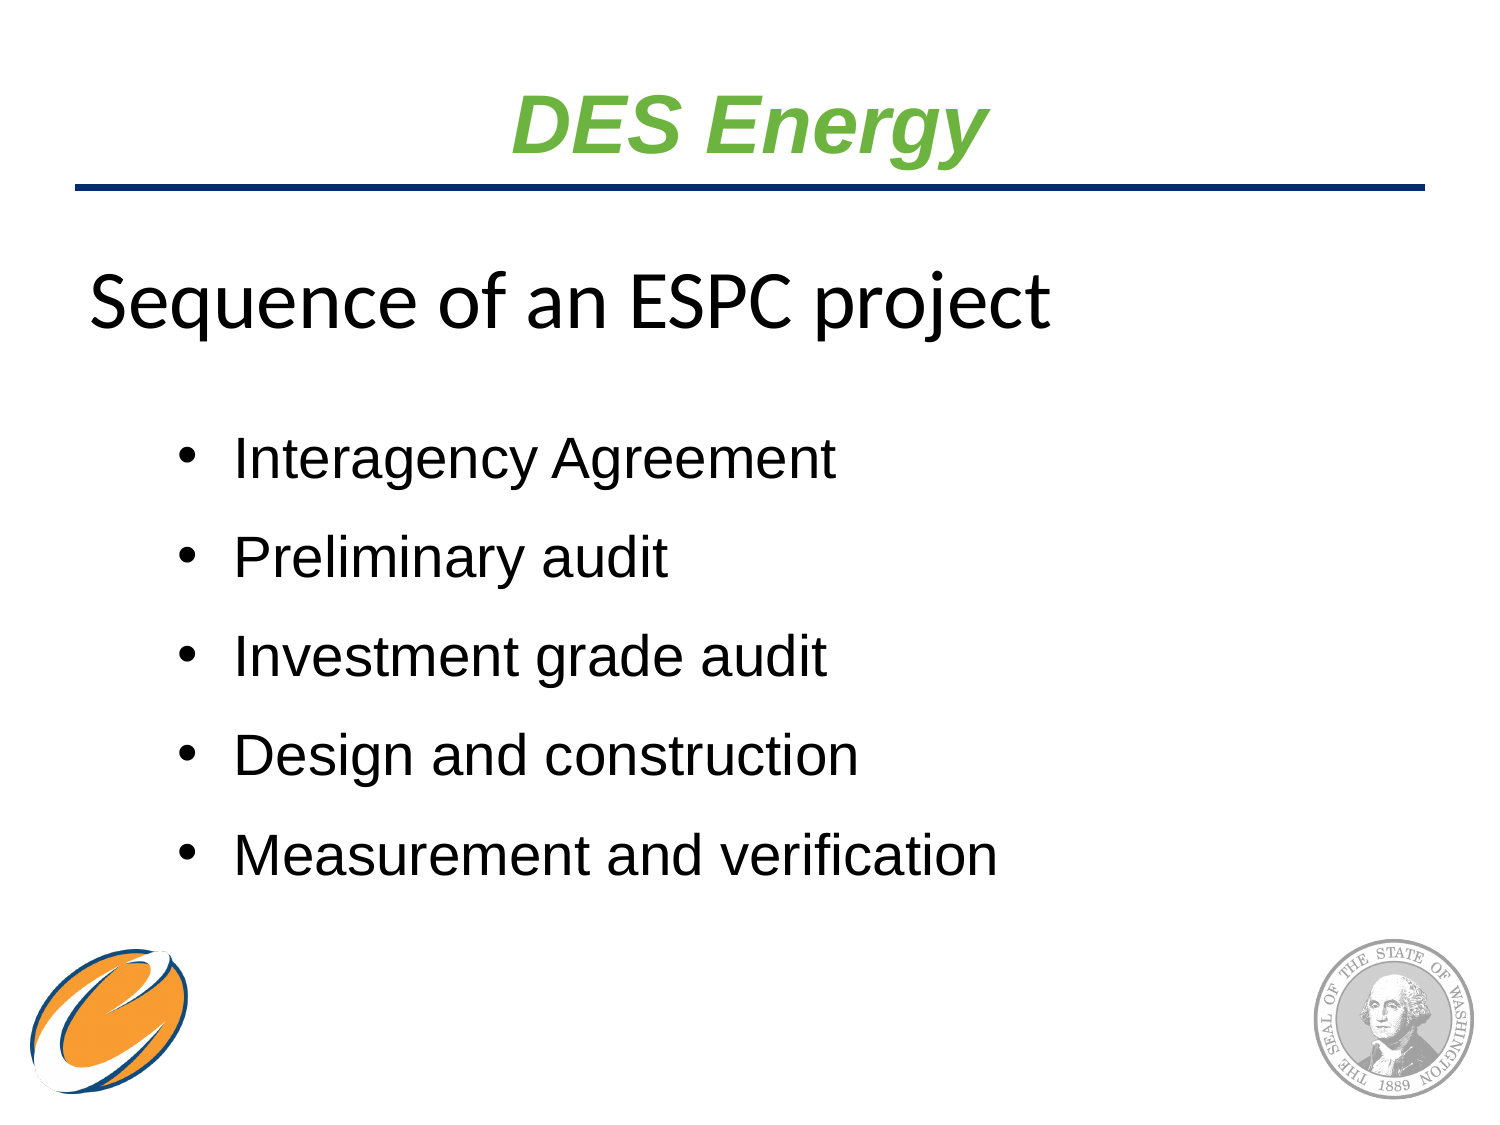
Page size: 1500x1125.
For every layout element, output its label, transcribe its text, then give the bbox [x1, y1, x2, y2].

title DES Energy [75, 62, 1425, 213]
picture [30, 949, 188, 1095]
text_box Sequence of an ESPC project [74, 237, 1425, 353]
picture [1312, 937, 1475, 1100]
text_box Interagency Agreement Preliminary audit Investment grade audit Design and construction Measurement and verification [162, 412, 1388, 963]
